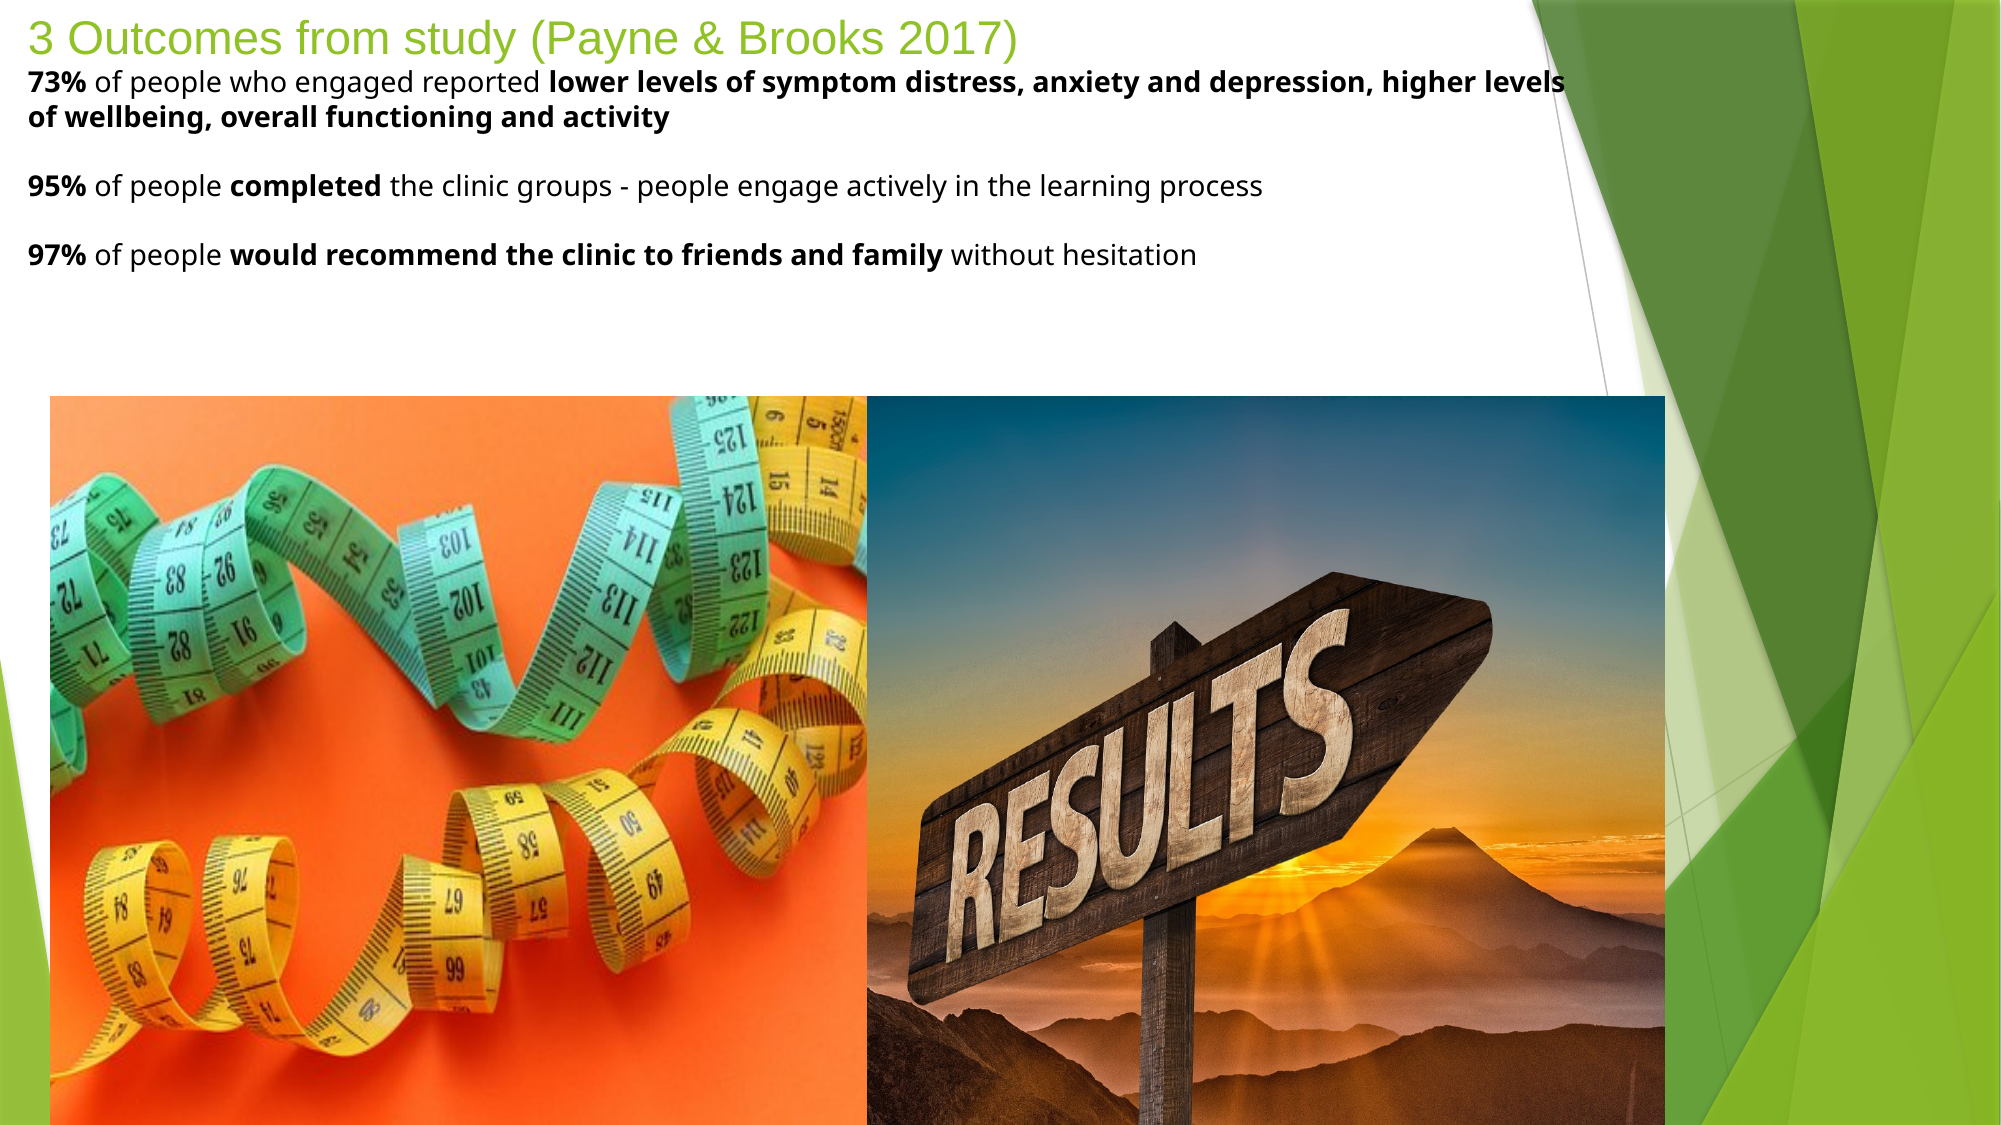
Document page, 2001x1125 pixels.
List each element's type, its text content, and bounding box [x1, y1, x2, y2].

picture [866, 396, 1666, 1125]
title 3 Outcomes from study (Payne & Brooks 2017) 73% of people who engaged reported lower levels of symptom distress, anxiety and depression, higher levels of wellbeing, overall functioning and activity 95% of people completed the clinic groups - people engage actively in the learning process 97% of people would recommend the clinic to friends and family without hesitation [12, 0, 1605, 317]
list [49, 396, 866, 1125]
